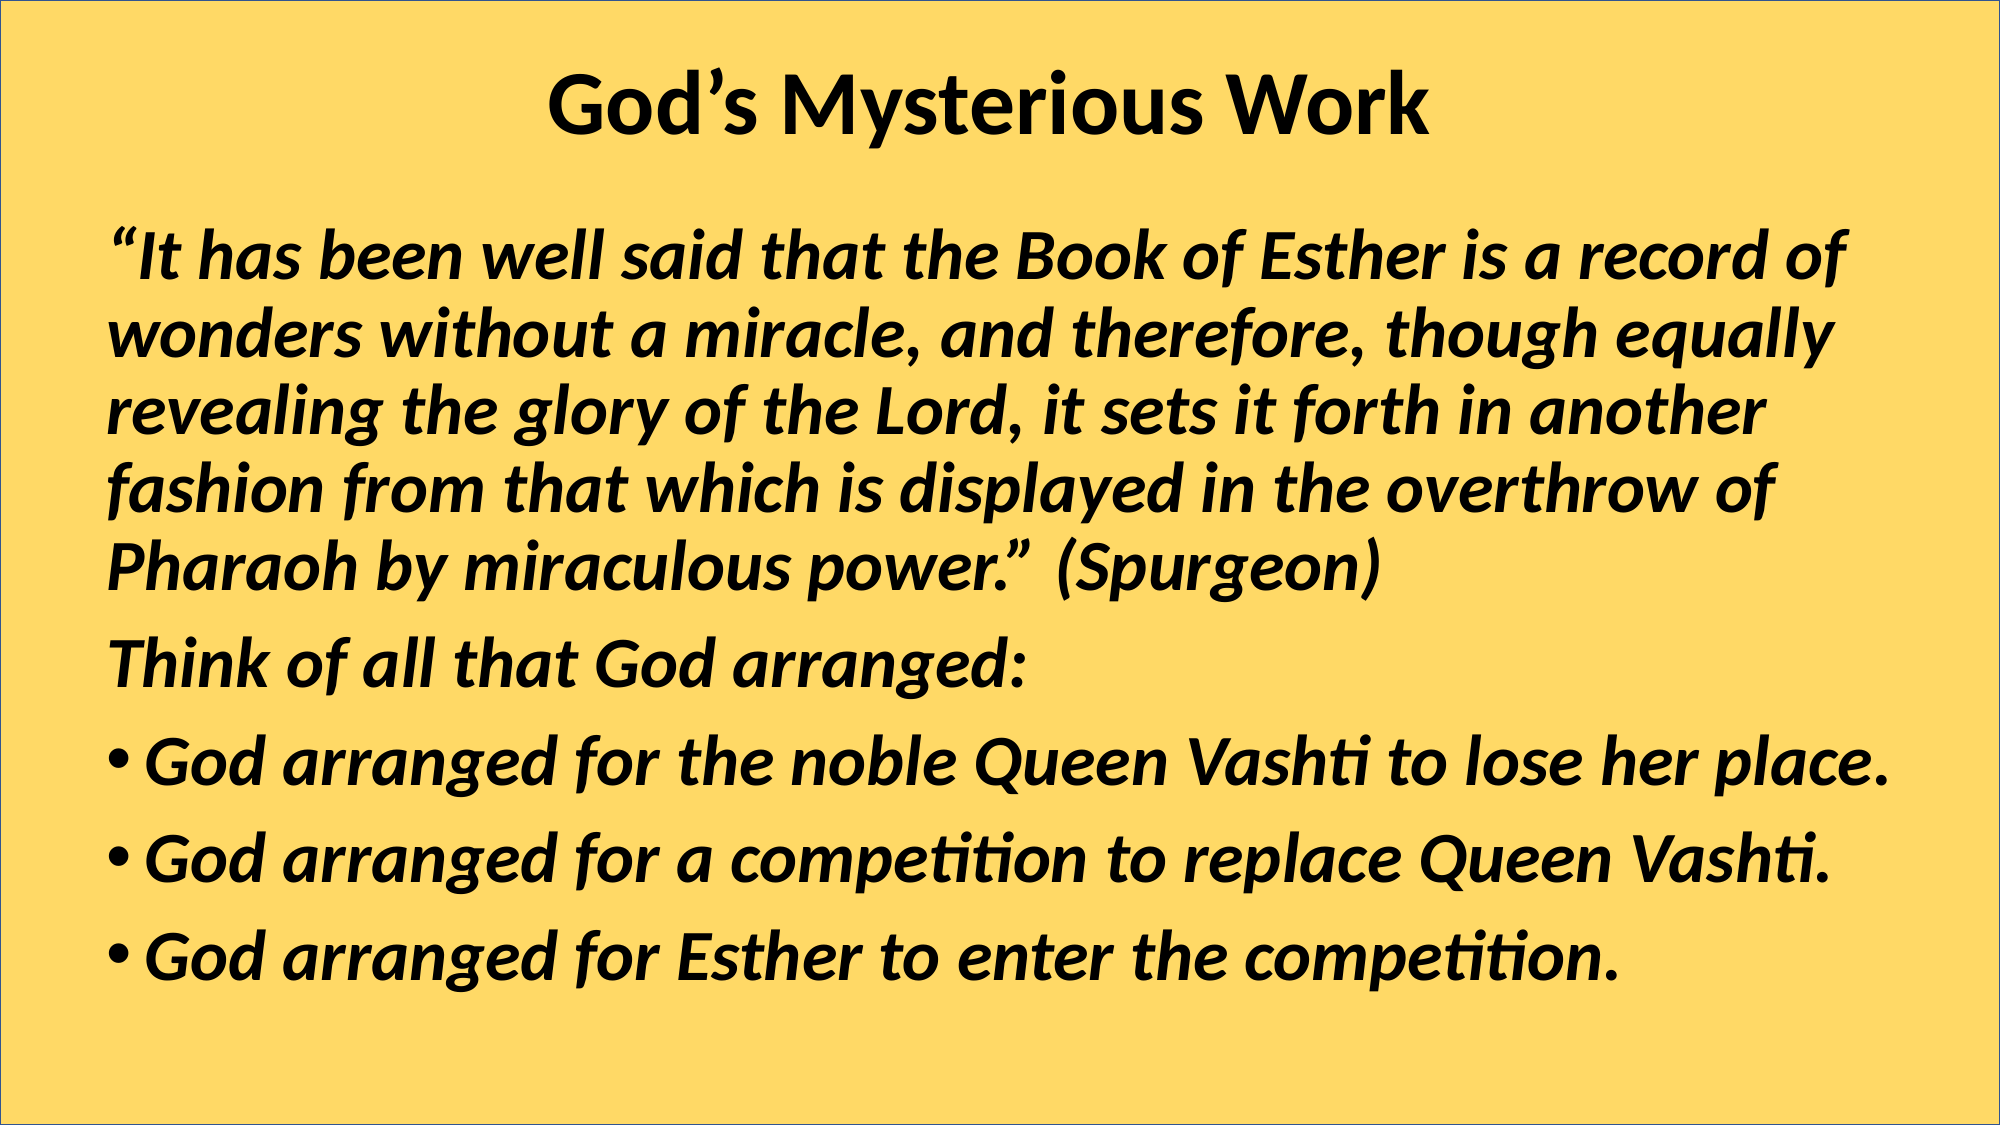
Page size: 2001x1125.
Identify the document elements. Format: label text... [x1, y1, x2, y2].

list “It has been well said that the Book of Esther is a record of wonders without a miracle, and therefore, though equally revealing the glory of the Lord, it sets it forth in another fashion from that which is displayed in the overthrow of Pharaoh by miraculous power.” (Spurgeon) Think of all that God arranged: God arranged for the noble Queen Vashti to lose her place. God arranged for a competition to replace Queen Vashti. God arranged for Esther to enter the competition. [91, 209, 1911, 1070]
title God’s Mysterious Work [137, 22, 1863, 188]
text_box [0, 0, 2000, 1125]
